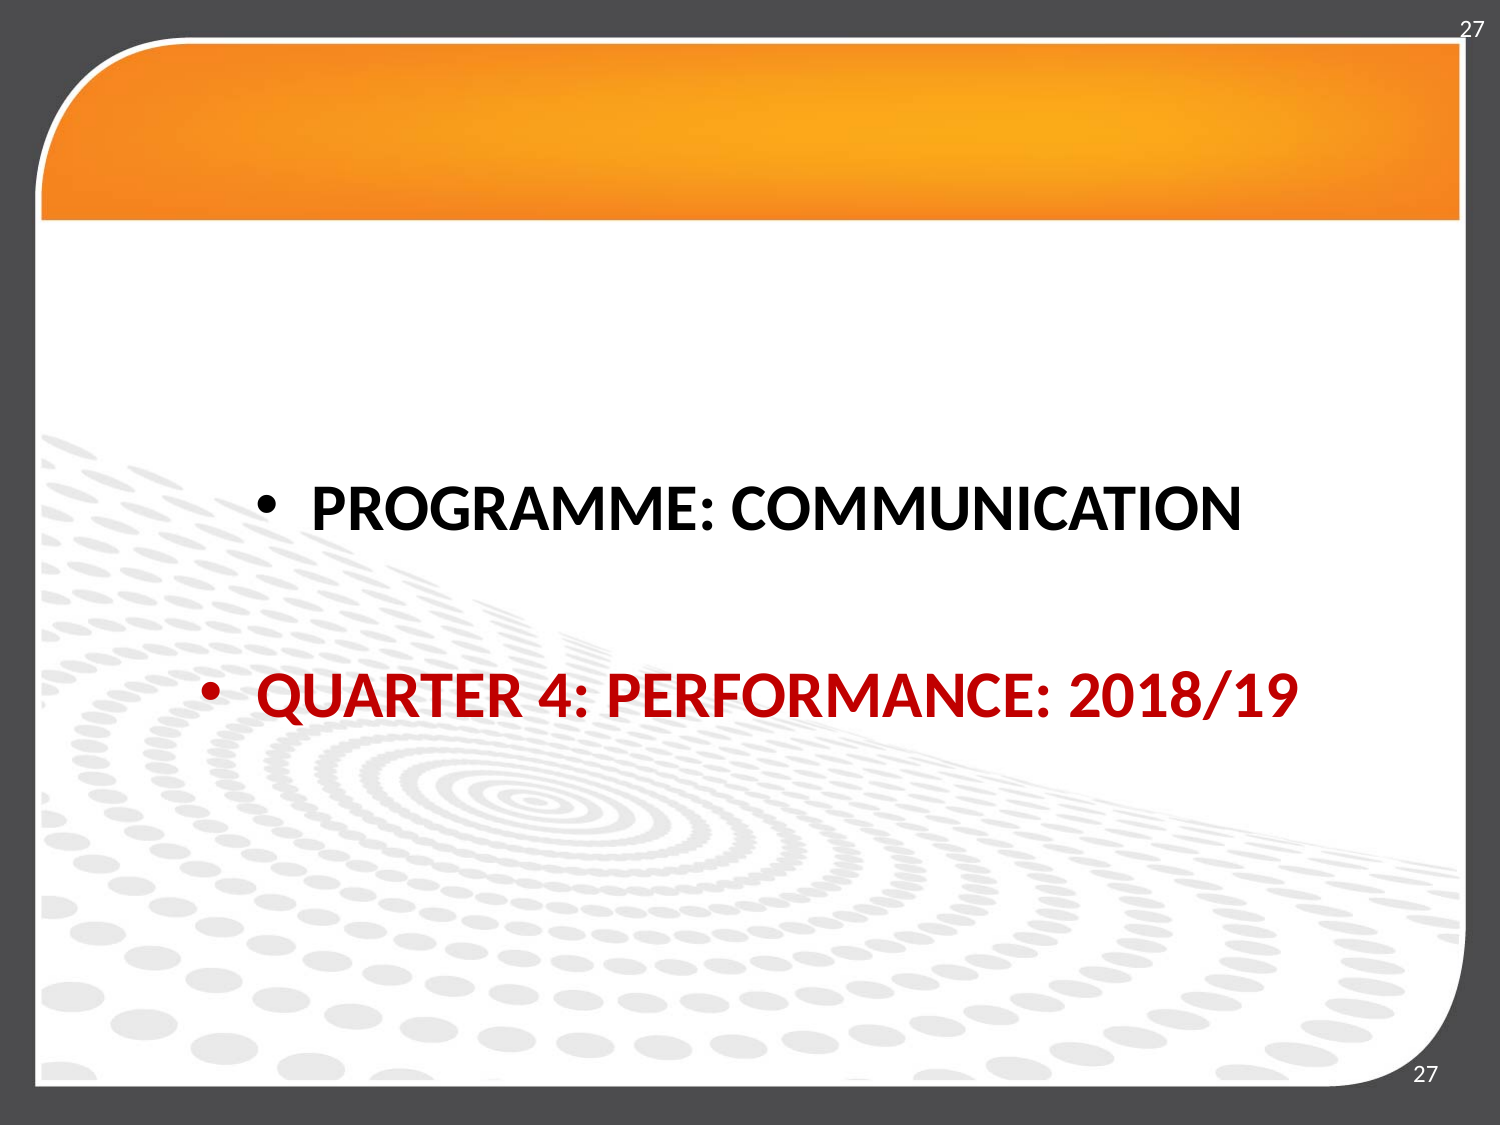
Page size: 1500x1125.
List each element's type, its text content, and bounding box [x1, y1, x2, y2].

list PROGRAMME: COMMUNICATION QUARTER 4: PERFORMANCE: 2018/19 [75, 456, 1425, 776]
slide_number 27 [1149, 0, 1500, 58]
text_box 27 [1103, 1042, 1454, 1103]
picture [0, 0, 1500, 1125]
